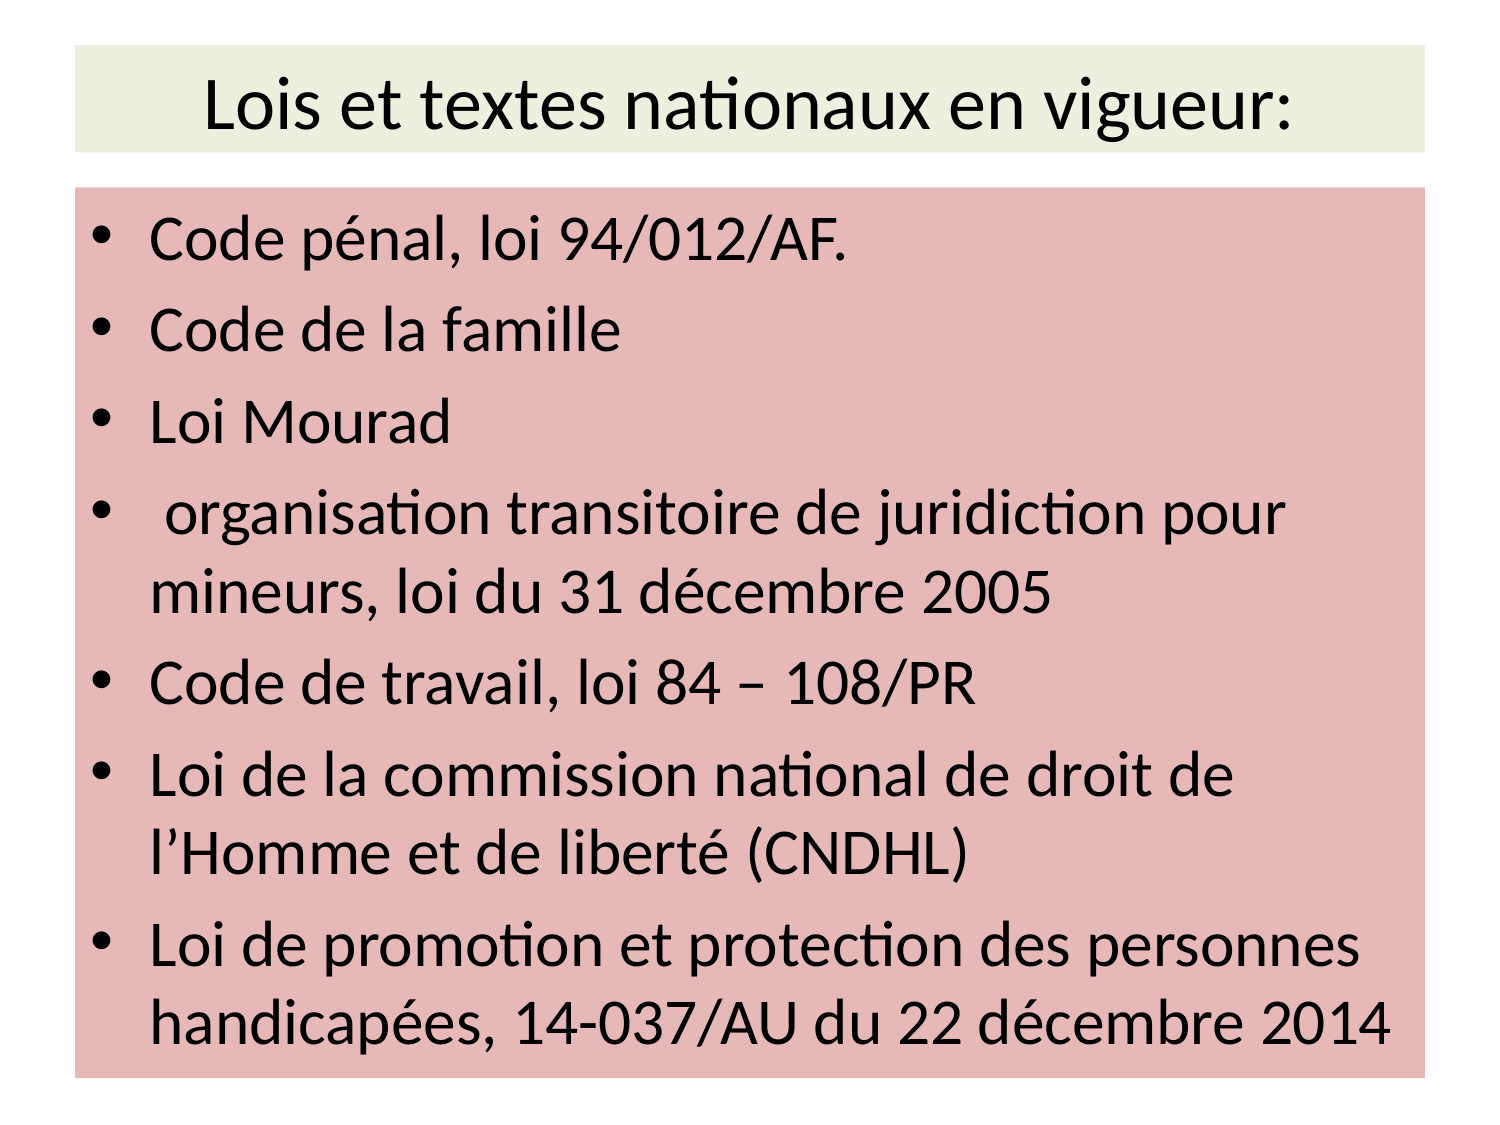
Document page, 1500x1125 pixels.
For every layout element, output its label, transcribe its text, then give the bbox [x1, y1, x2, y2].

title Lois et textes nationaux en vigueur: [75, 45, 1425, 153]
list Code pénal, loi 94/012/AF. Code de la famille Loi Mourad organisation transitoire de juridiction pour mineurs, loi du 31 décembre 2005 Code de travail, loi 84 – 108/PR Loi de la commission national de droit de l’Homme et de liberté (CNDHL) Loi de promotion et protection des personnes handicapées, 14-037/AU du 22 décembre 2014 [75, 187, 1425, 1079]
